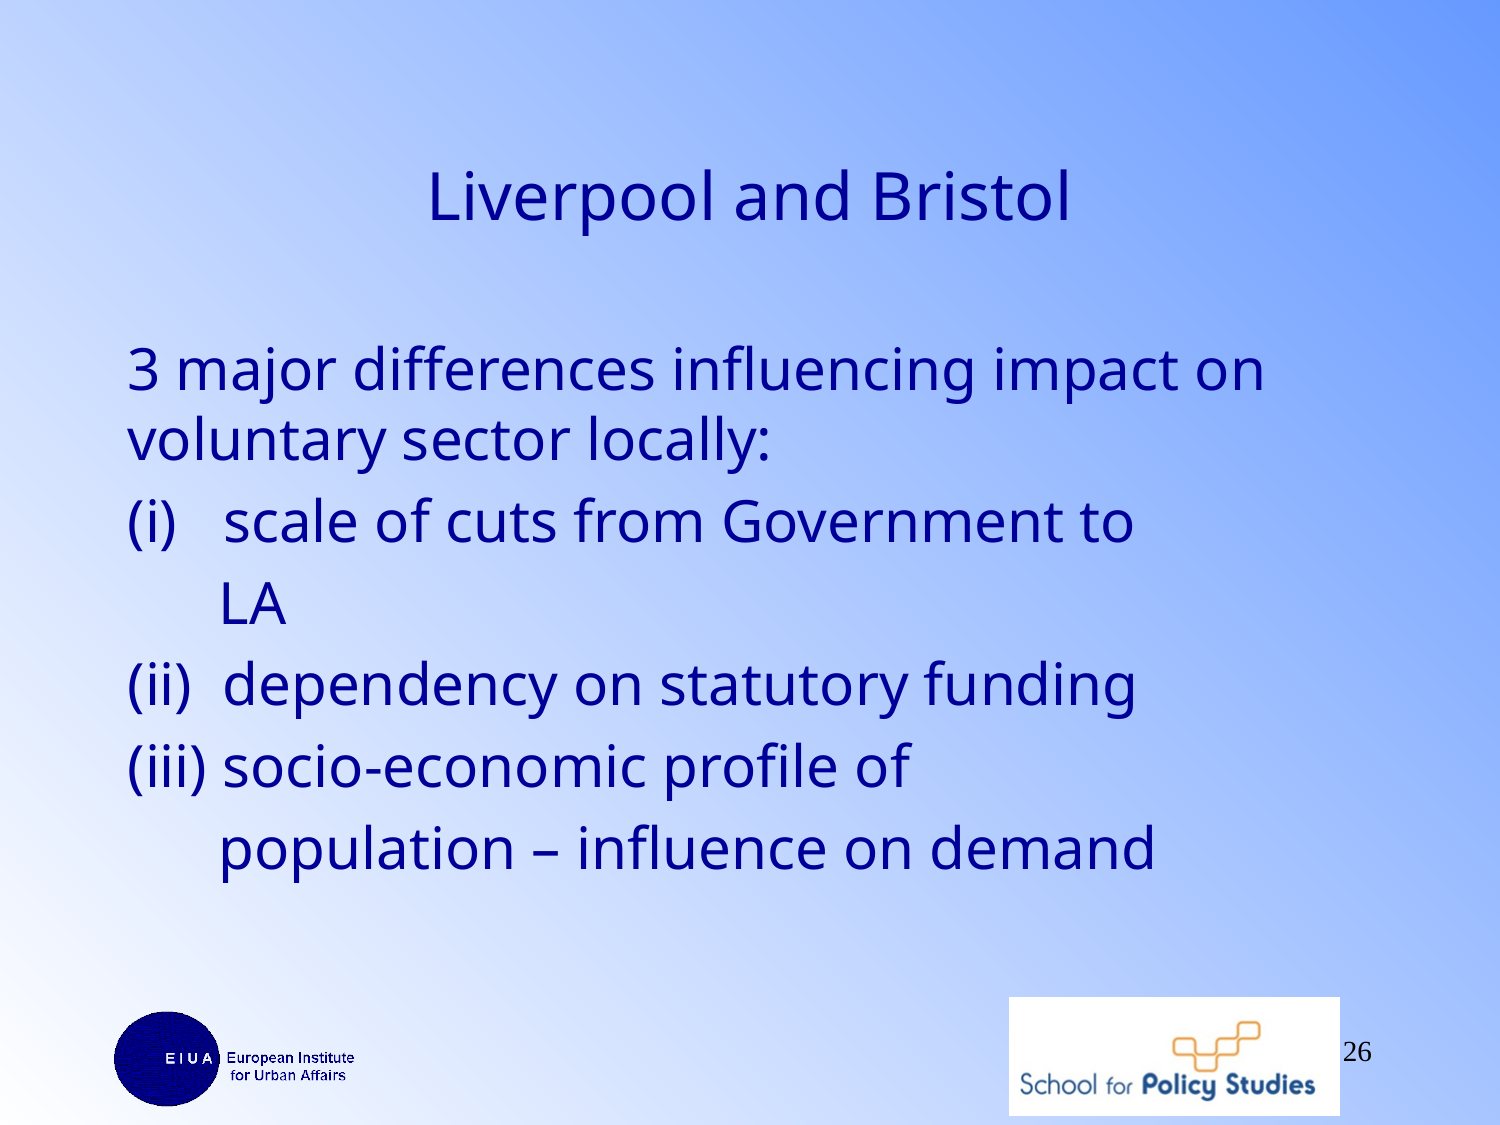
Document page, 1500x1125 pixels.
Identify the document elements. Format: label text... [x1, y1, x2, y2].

list 3 major differences influencing impact on voluntary sector locally: (i) scale of cuts from Government to LA (ii) dependency on statutory funding (iii) socio-economic profile of population – influence on demand [112, 324, 1388, 1000]
picture [99, 1000, 363, 1125]
picture [1009, 997, 1340, 1116]
title Liverpool and Bristol [112, 99, 1388, 288]
slide_number 26 [1346, 1025, 1388, 1100]
